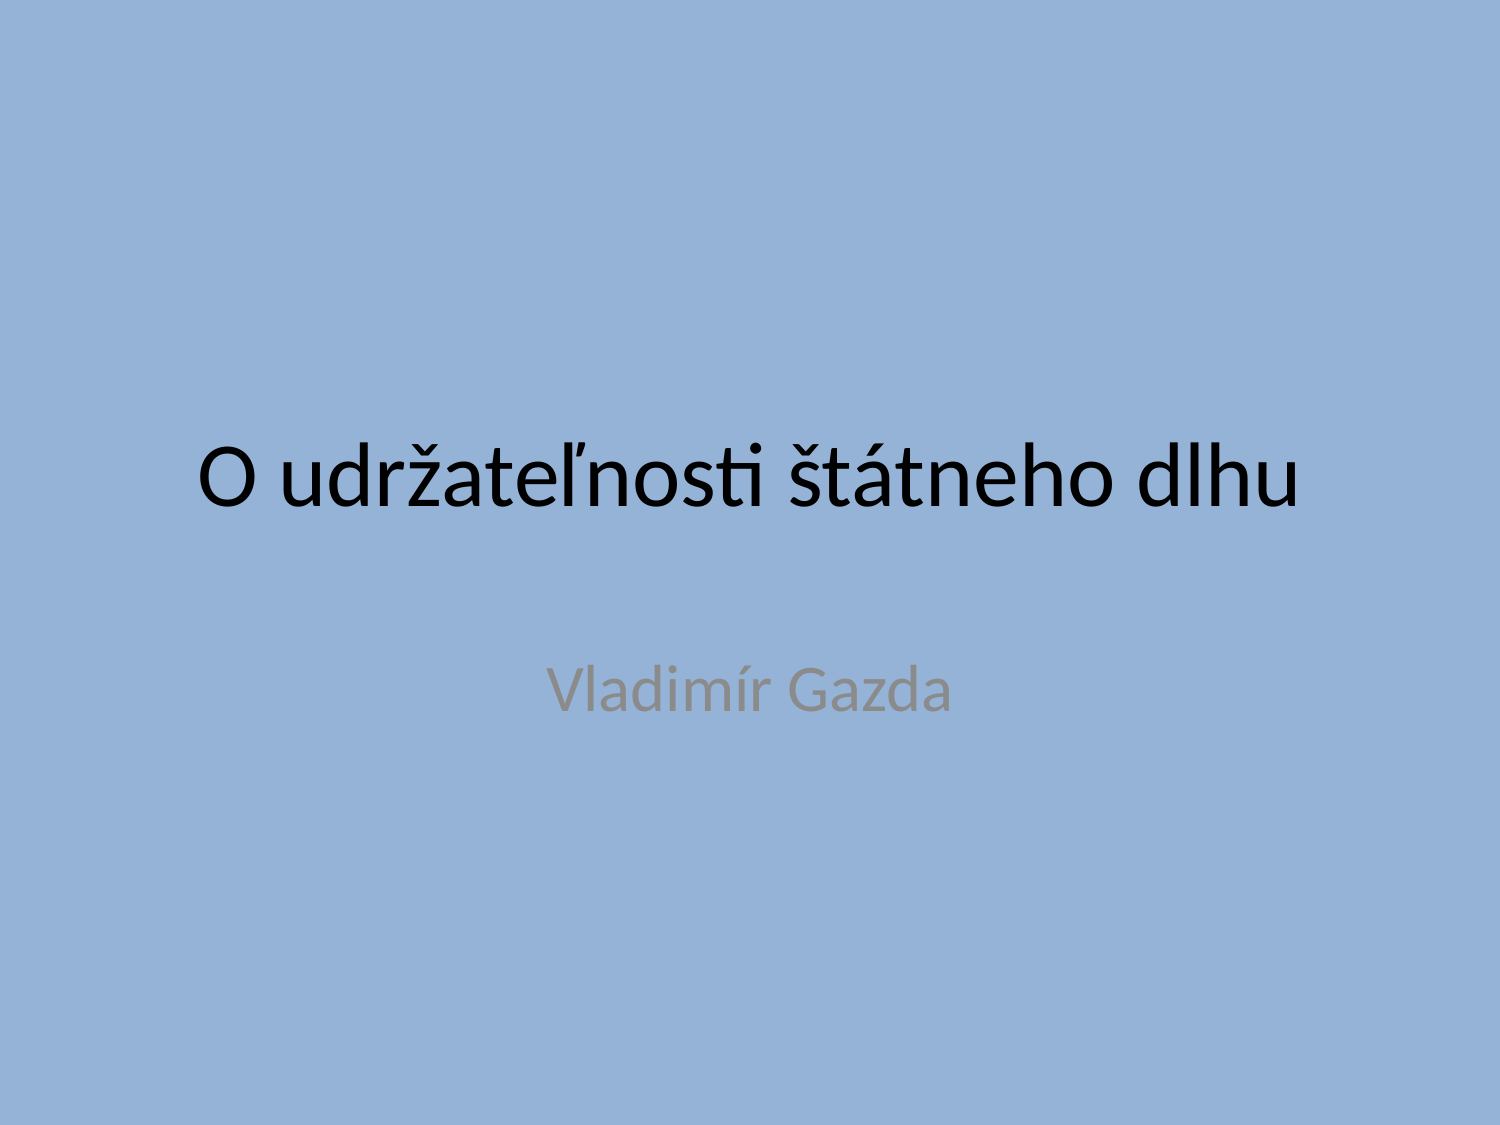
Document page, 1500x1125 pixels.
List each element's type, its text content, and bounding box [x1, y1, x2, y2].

subtitle Vladimír Gazda [225, 637, 1275, 925]
title O udržateľnosti štátneho dlhu [112, 349, 1388, 591]
